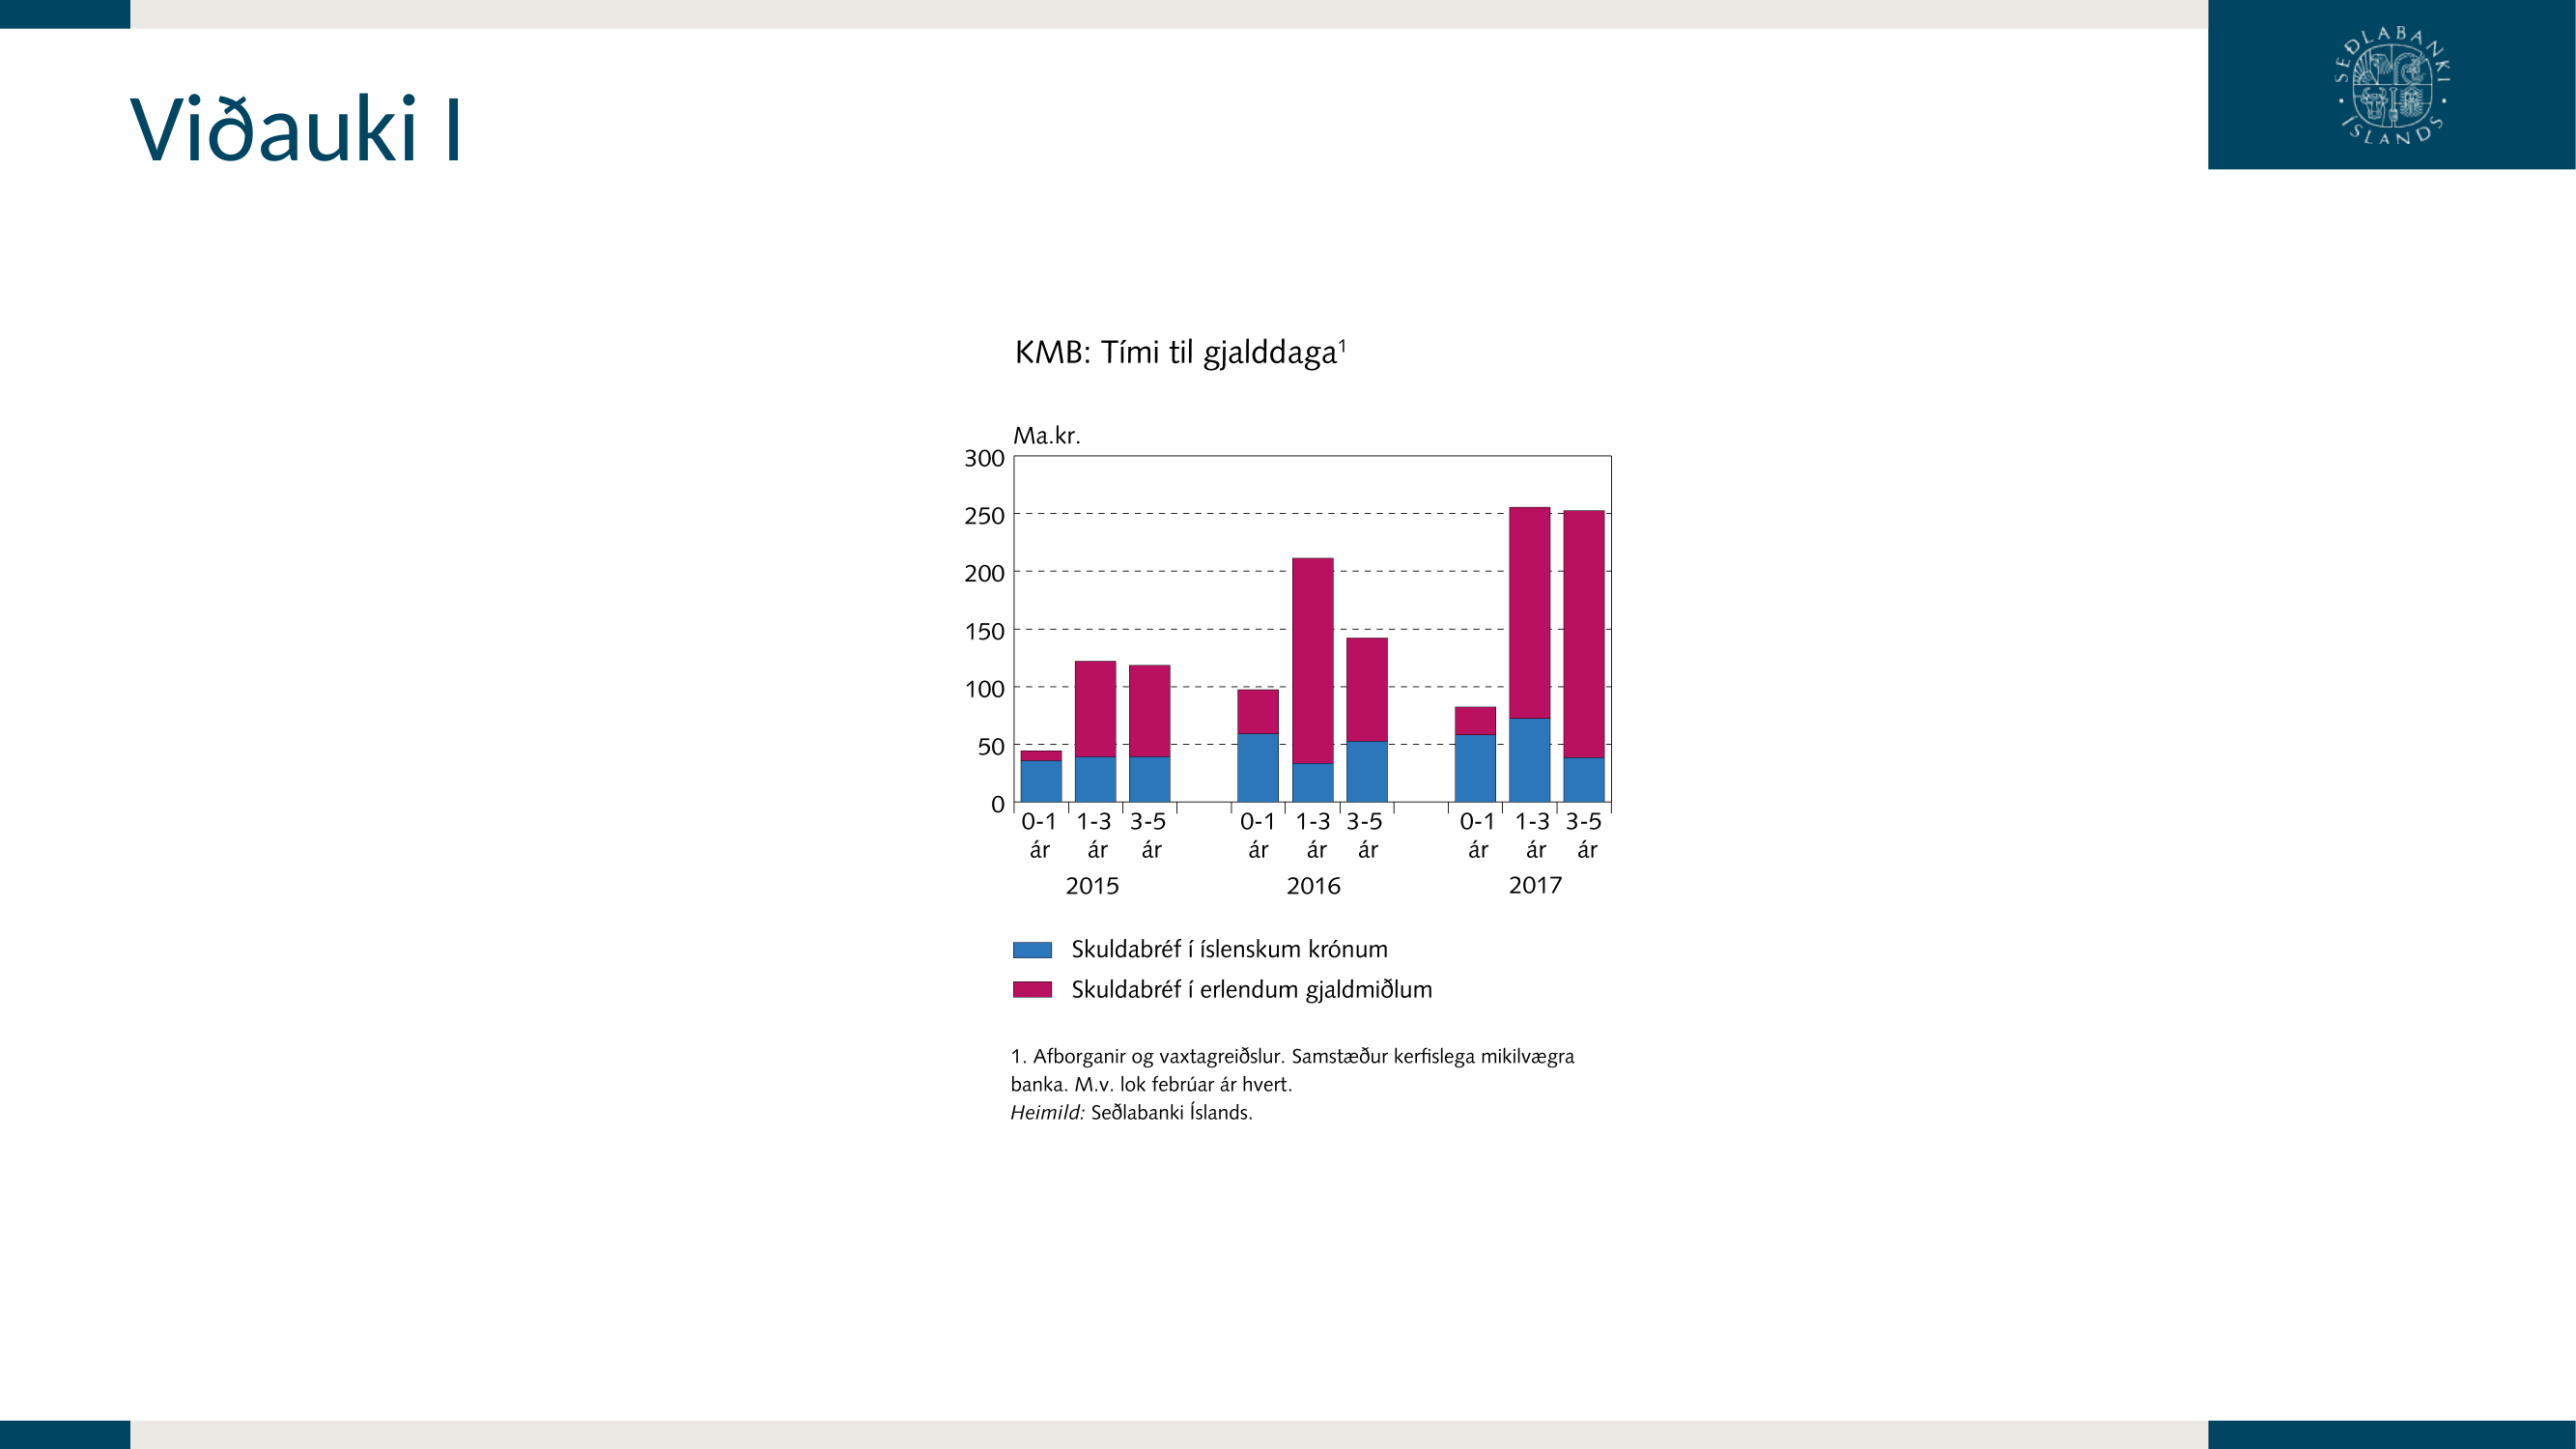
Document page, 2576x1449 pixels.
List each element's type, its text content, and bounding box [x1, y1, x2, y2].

picture [964, 325, 1612, 1124]
title Viðauki I [129, 86, 2178, 290]
